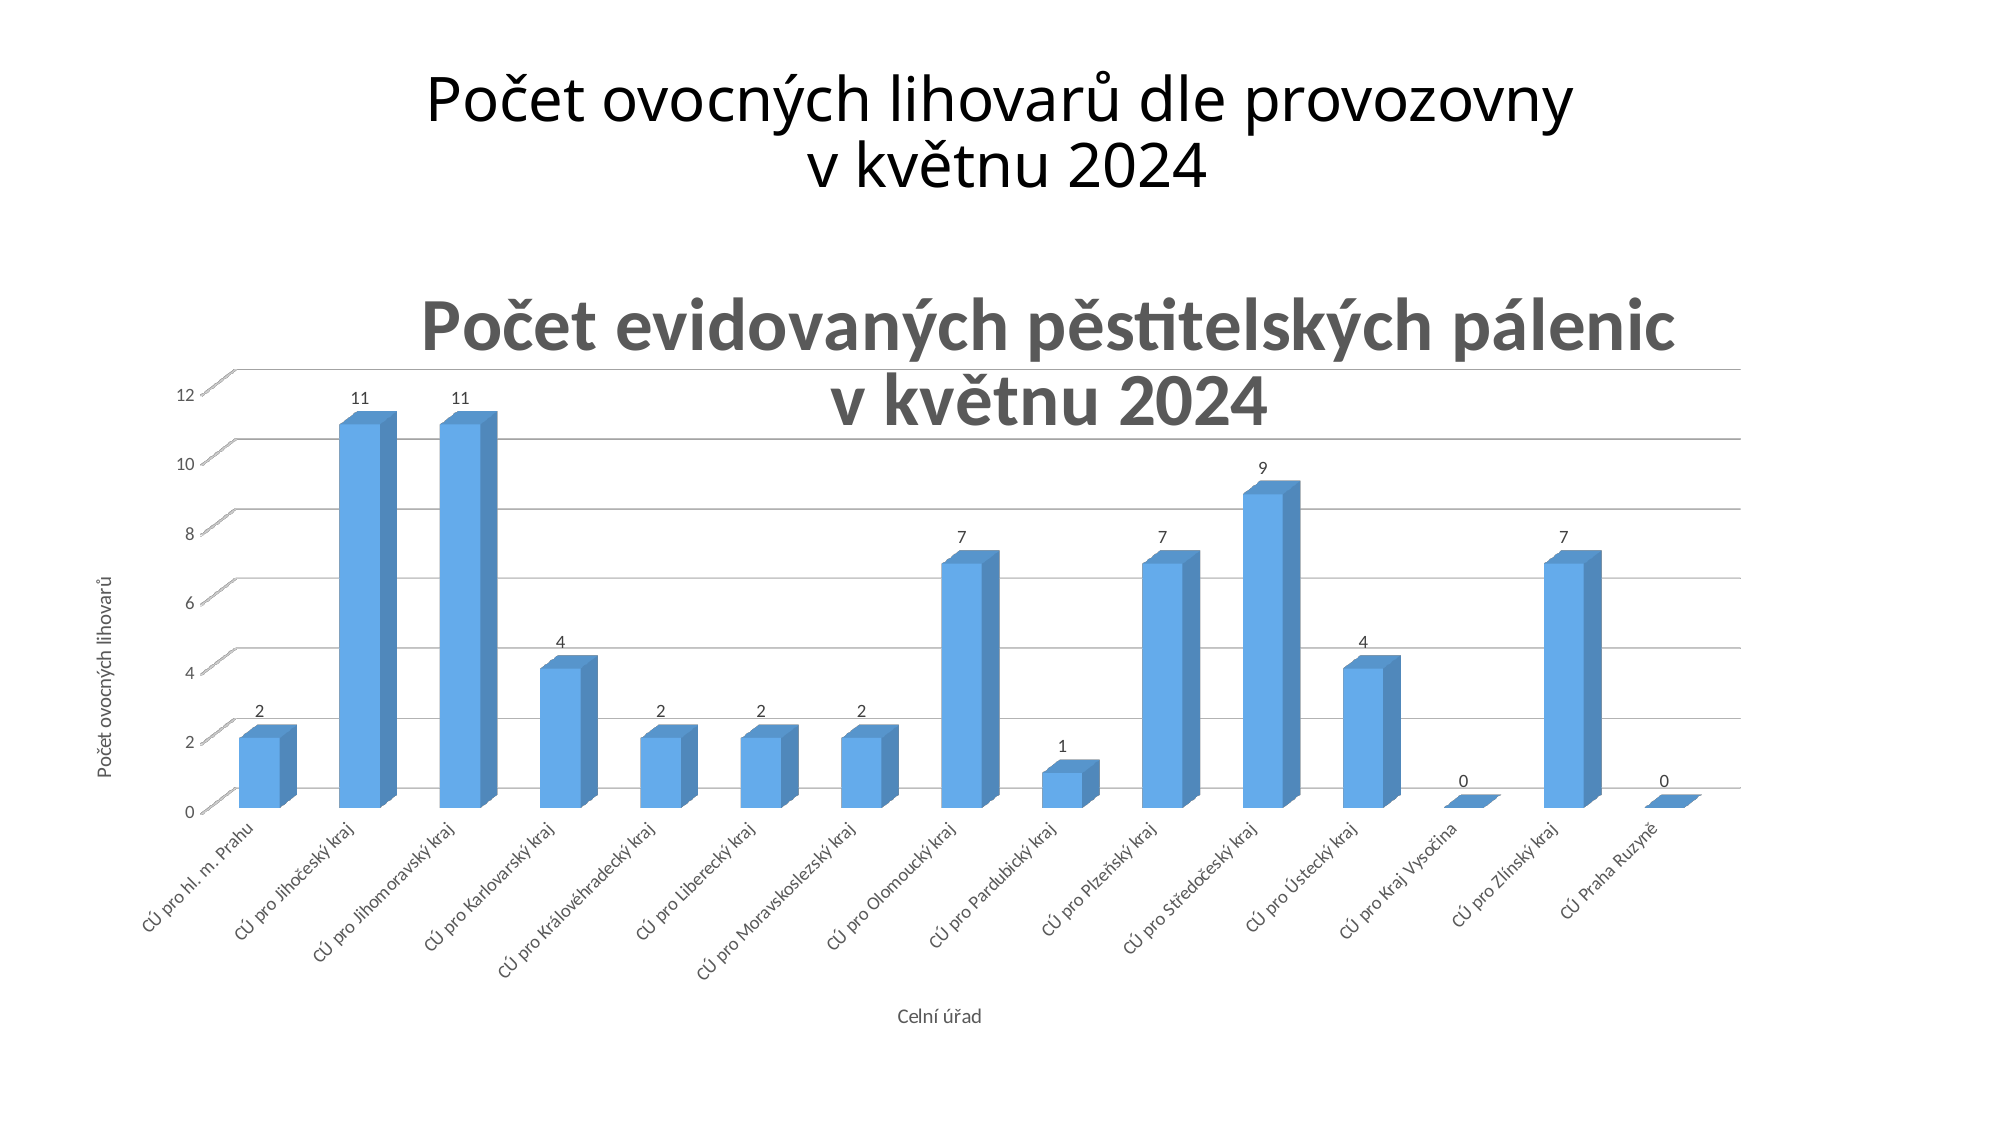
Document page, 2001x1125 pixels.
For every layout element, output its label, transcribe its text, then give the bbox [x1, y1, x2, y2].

title Počet ovocných lihovarů dle provozovny v květnu 2024 [137, 59, 1863, 210]
chart [89, 260, 1891, 1065]
